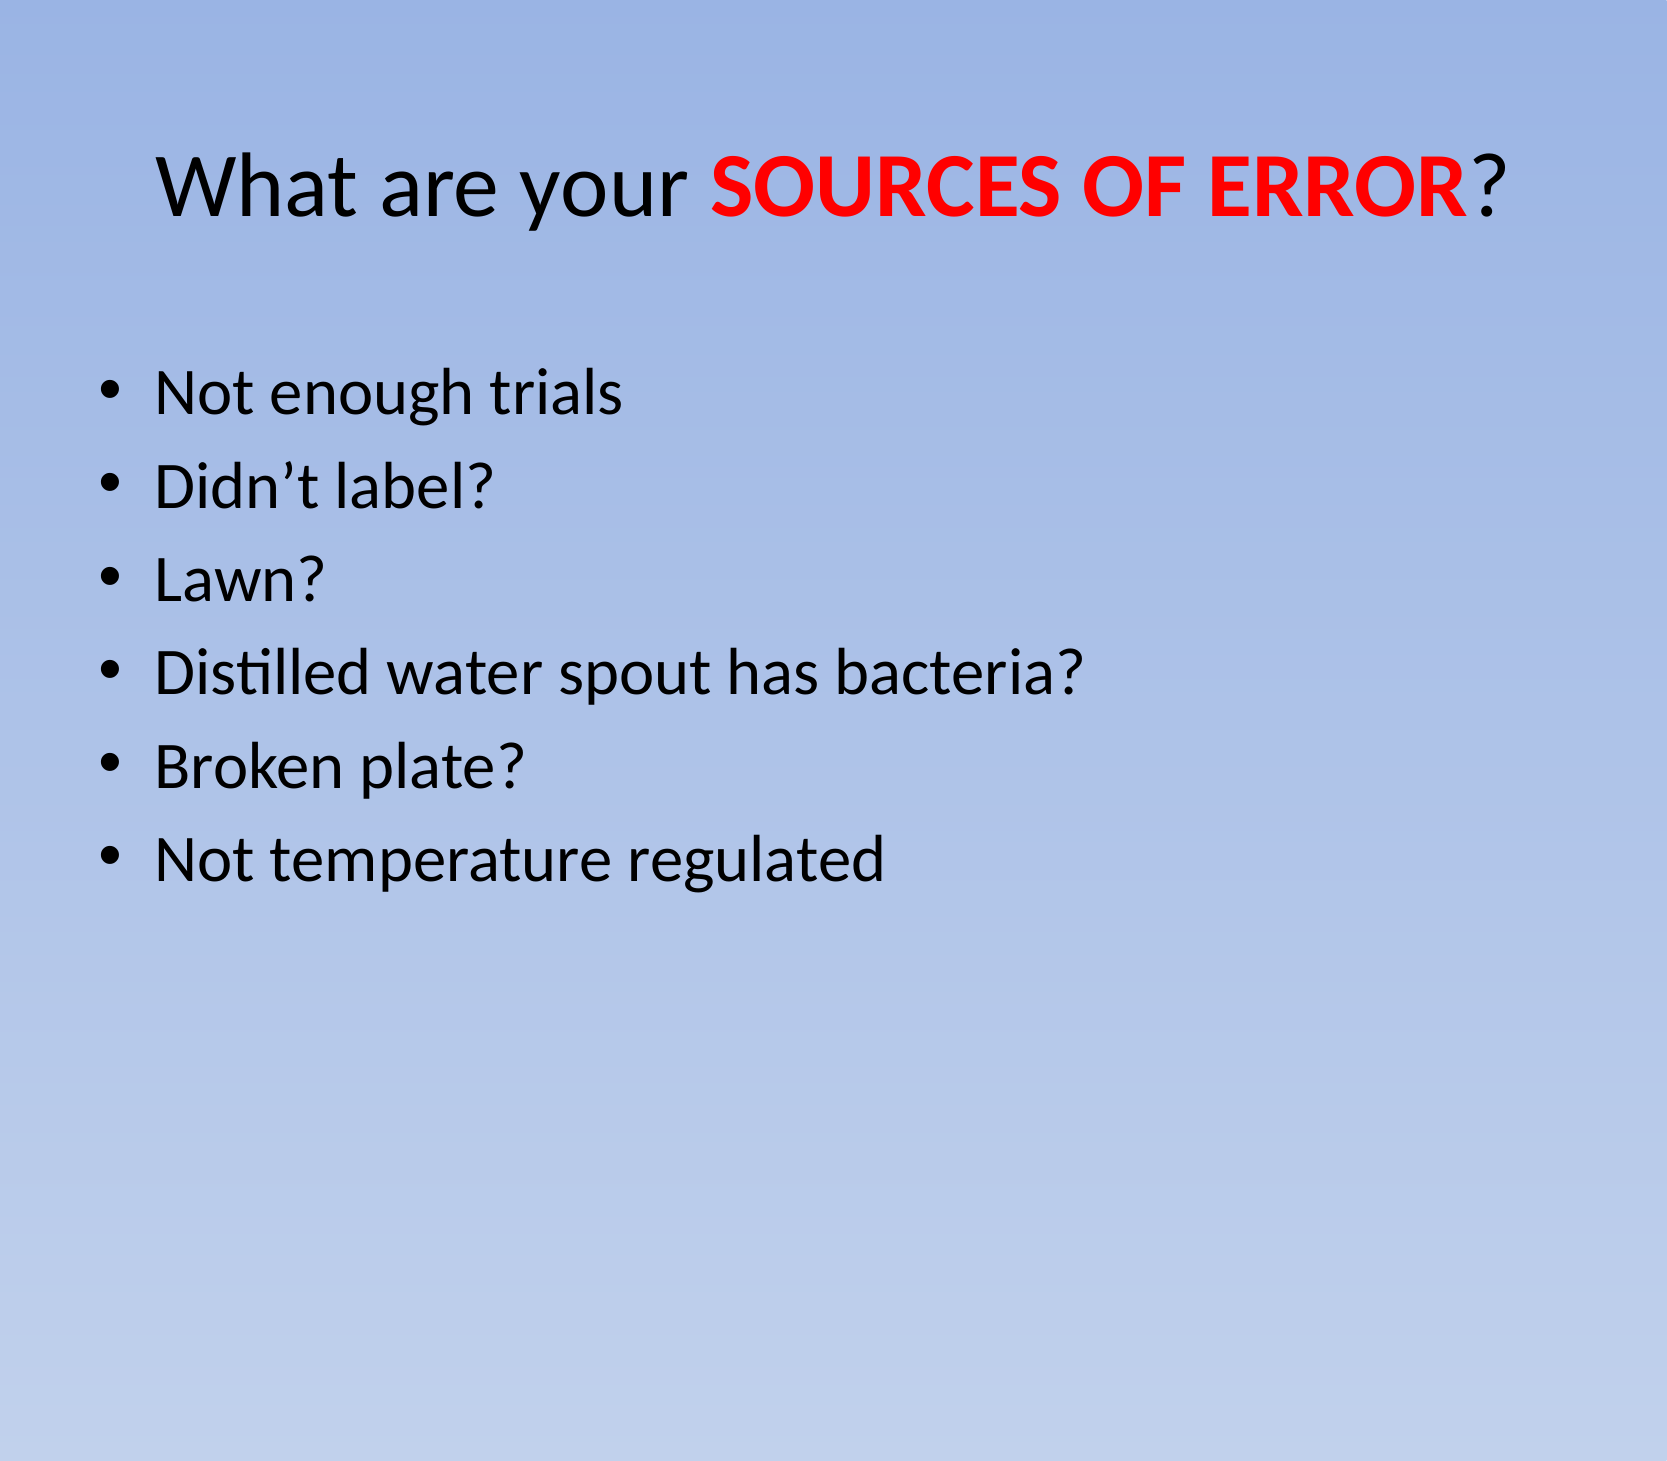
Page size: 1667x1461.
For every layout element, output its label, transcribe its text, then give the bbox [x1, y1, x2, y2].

title What are your SOURCES OF ERROR? [83, 58, 1584, 302]
list Not enough trials Didn’t label? Lawn? Distilled water spout has bacteria? Broken plate? Not temperature regulated [83, 340, 1584, 1305]
